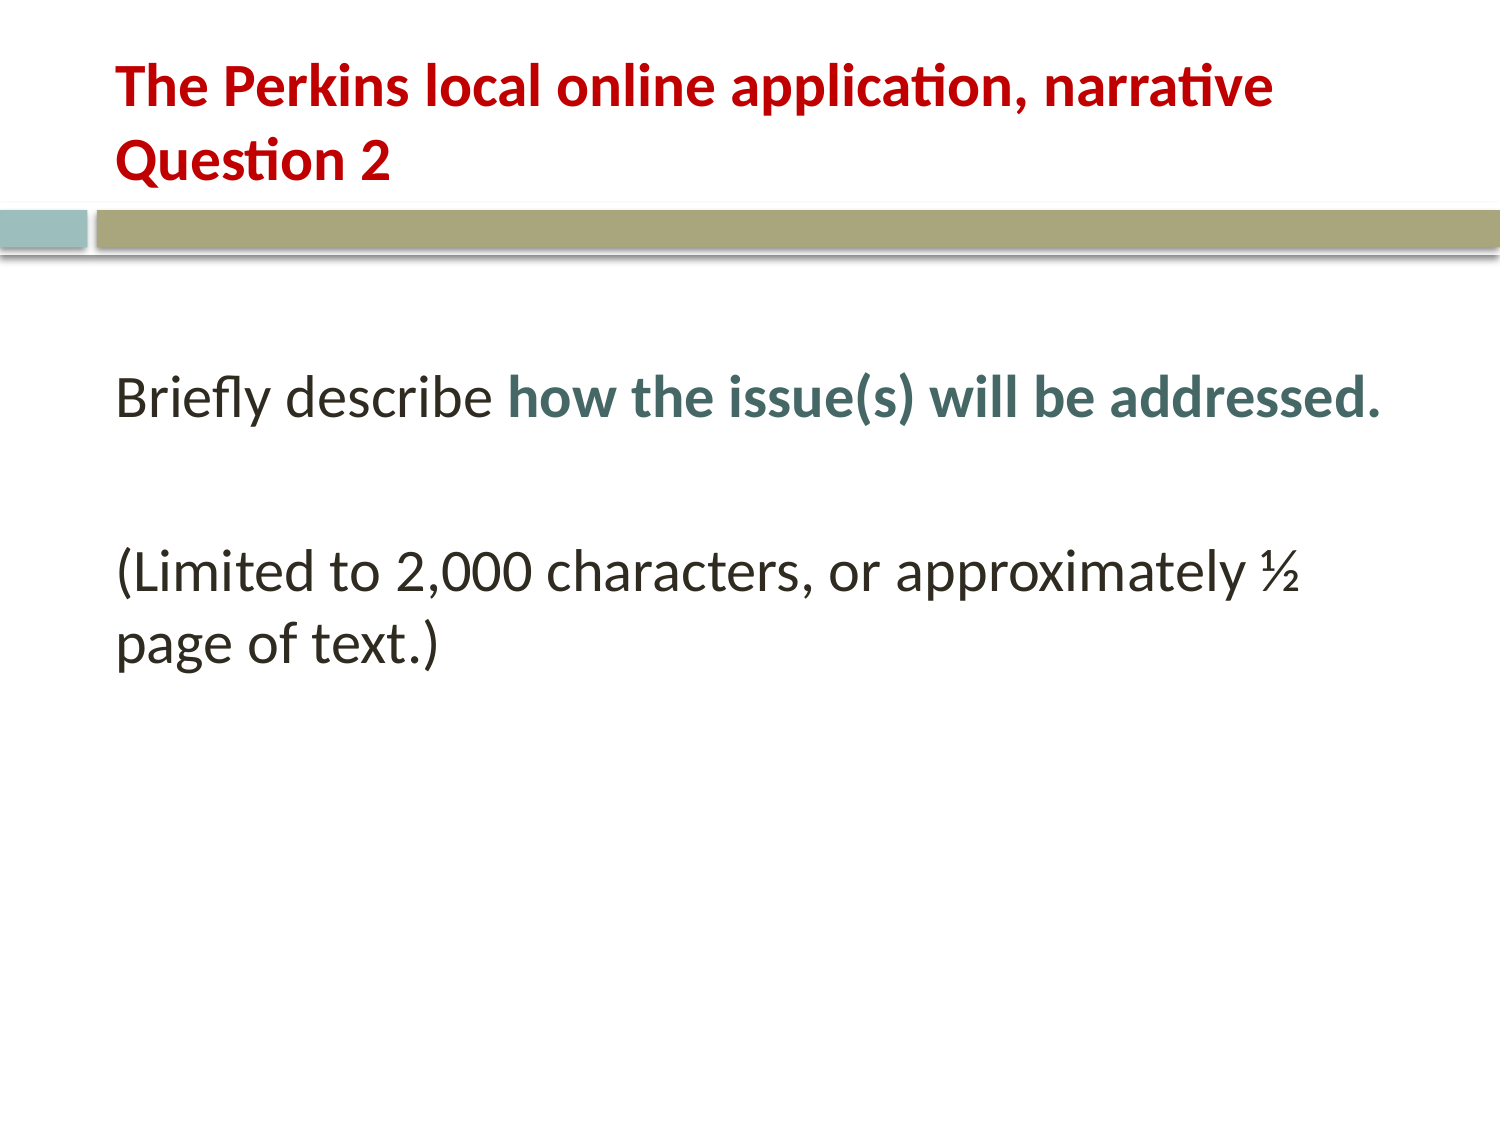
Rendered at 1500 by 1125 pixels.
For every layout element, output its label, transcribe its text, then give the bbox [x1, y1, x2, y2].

title The Perkins local online application, narrative Question 2 [100, 37, 1438, 200]
list Briefly describe how the issue(s) will be addressed. (Limited to 2,000 characters, or approximately ½ page of text.) [100, 262, 1438, 1000]
